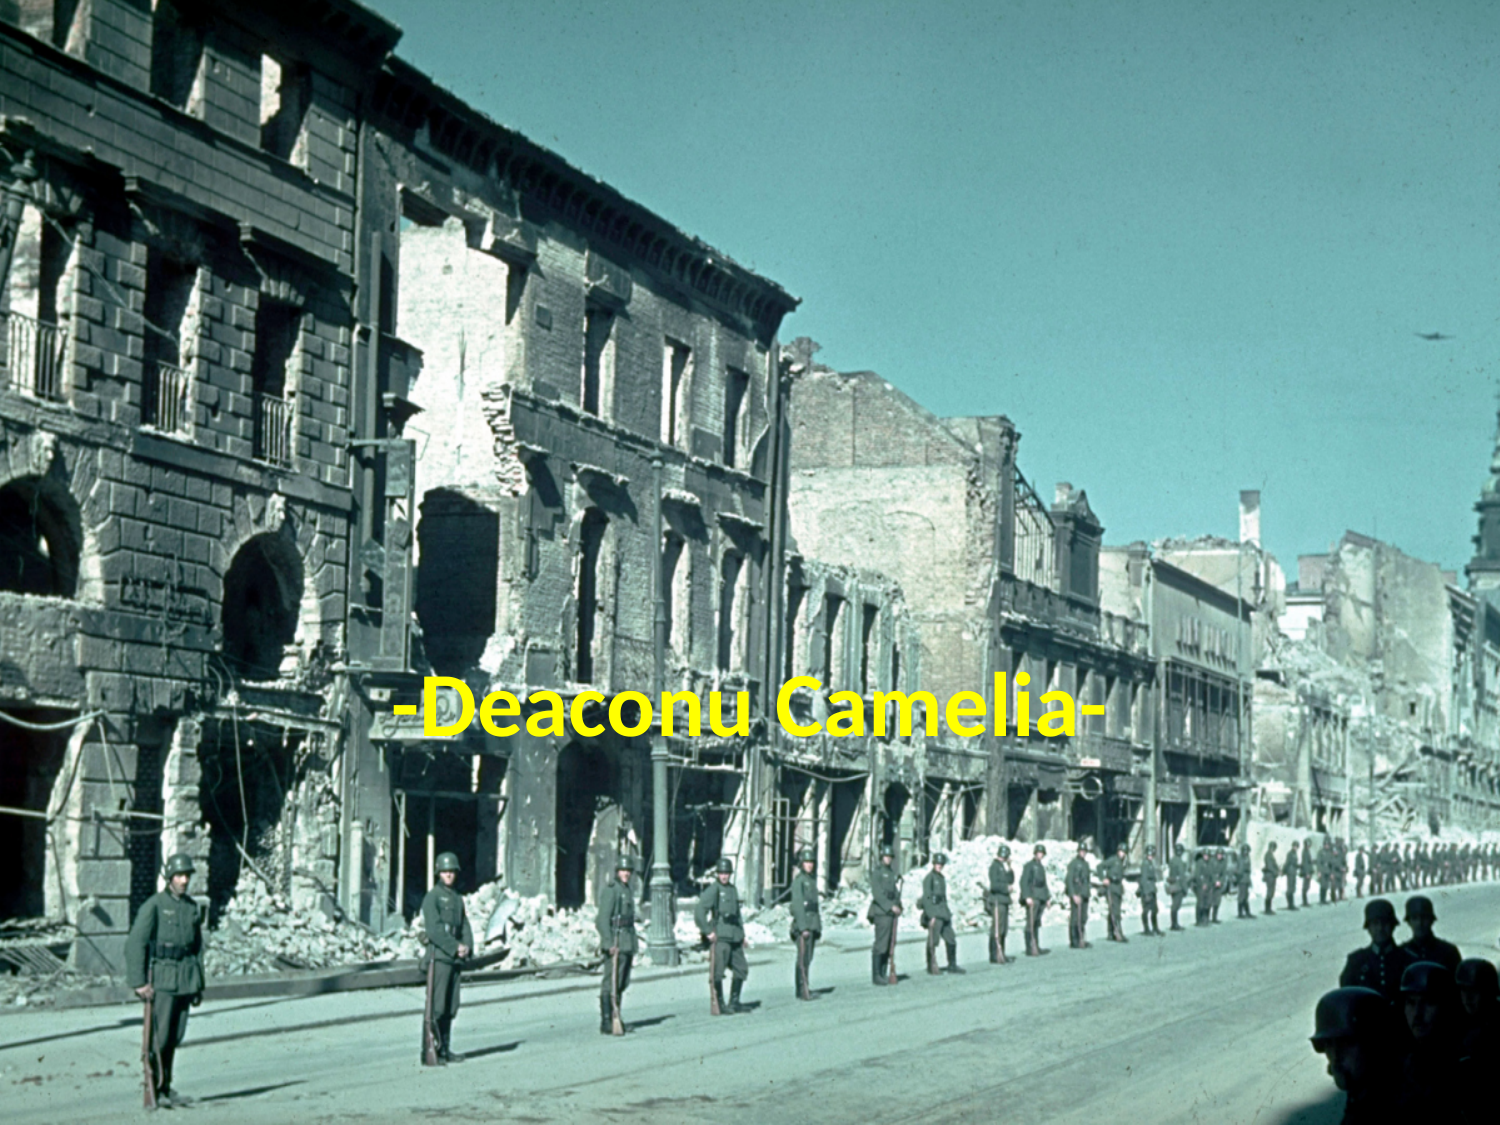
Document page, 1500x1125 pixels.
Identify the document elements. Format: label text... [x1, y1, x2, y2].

subtitle -Deaconu Camelia- [225, 637, 1275, 925]
picture [0, 0, 1500, 1125]
